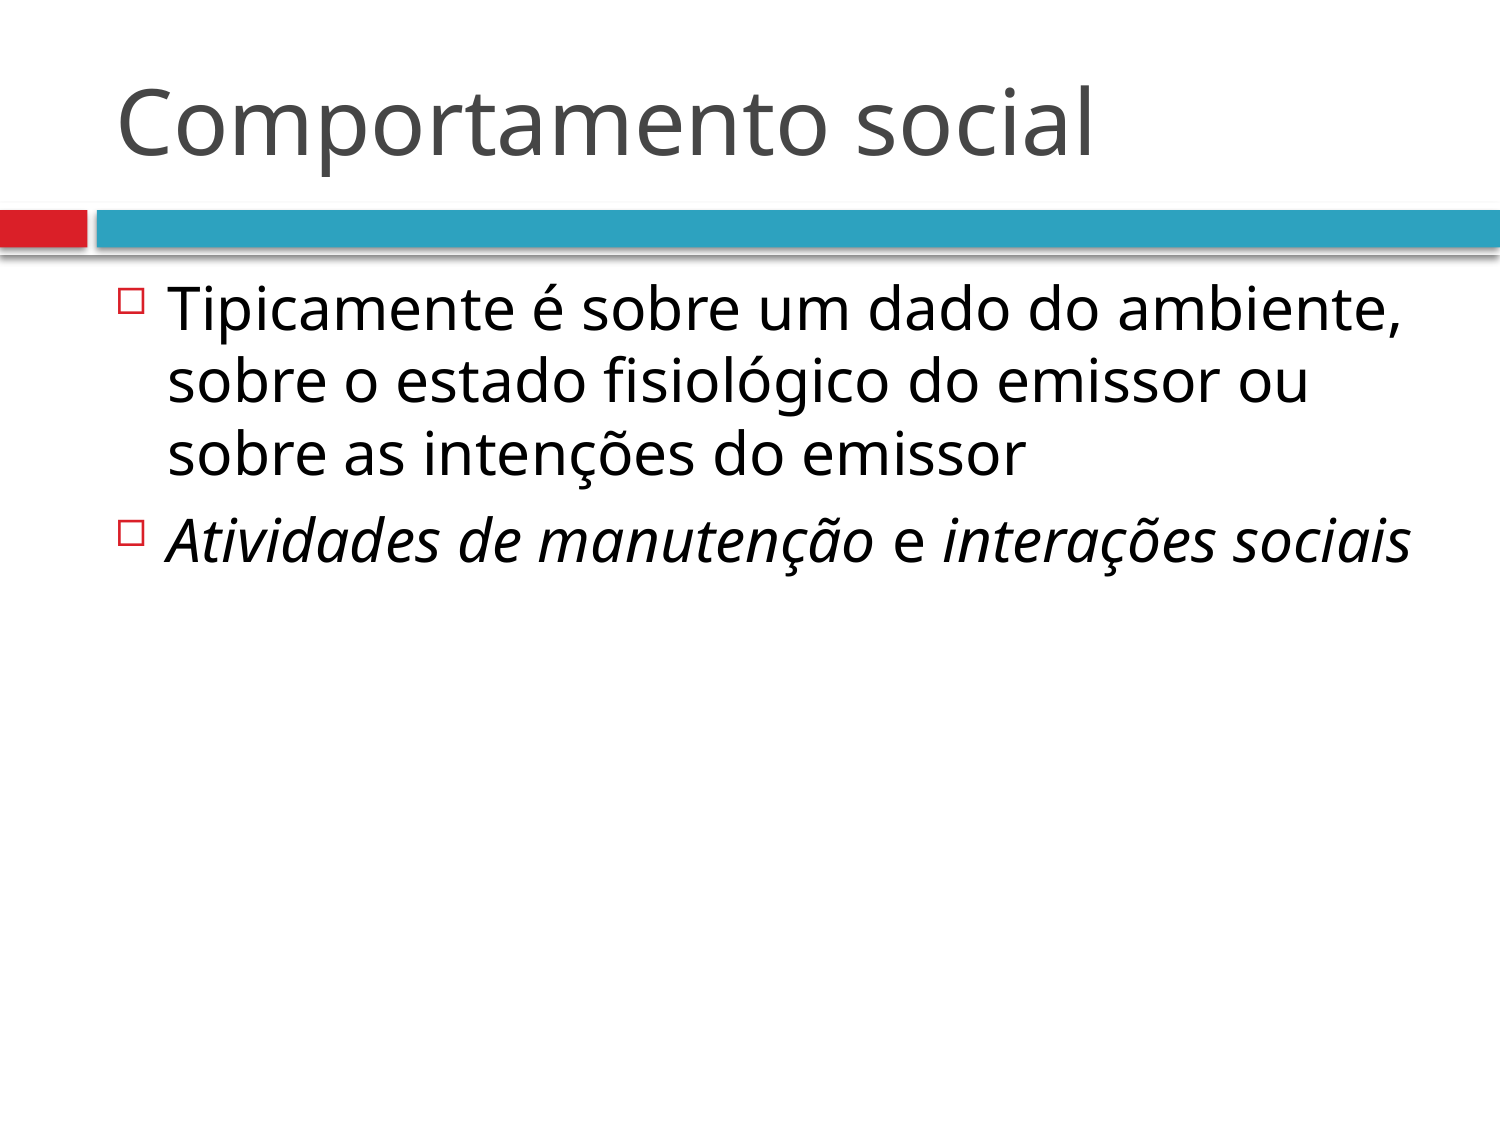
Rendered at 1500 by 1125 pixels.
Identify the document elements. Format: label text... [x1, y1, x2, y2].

list Tipicamente é sobre um dado do ambiente, sobre o estado fisiológico do emissor ou sobre as intenções do emissor Atividades de manutenção e interações sociais [100, 262, 1438, 1000]
title Comportamento social [100, 37, 1438, 200]
